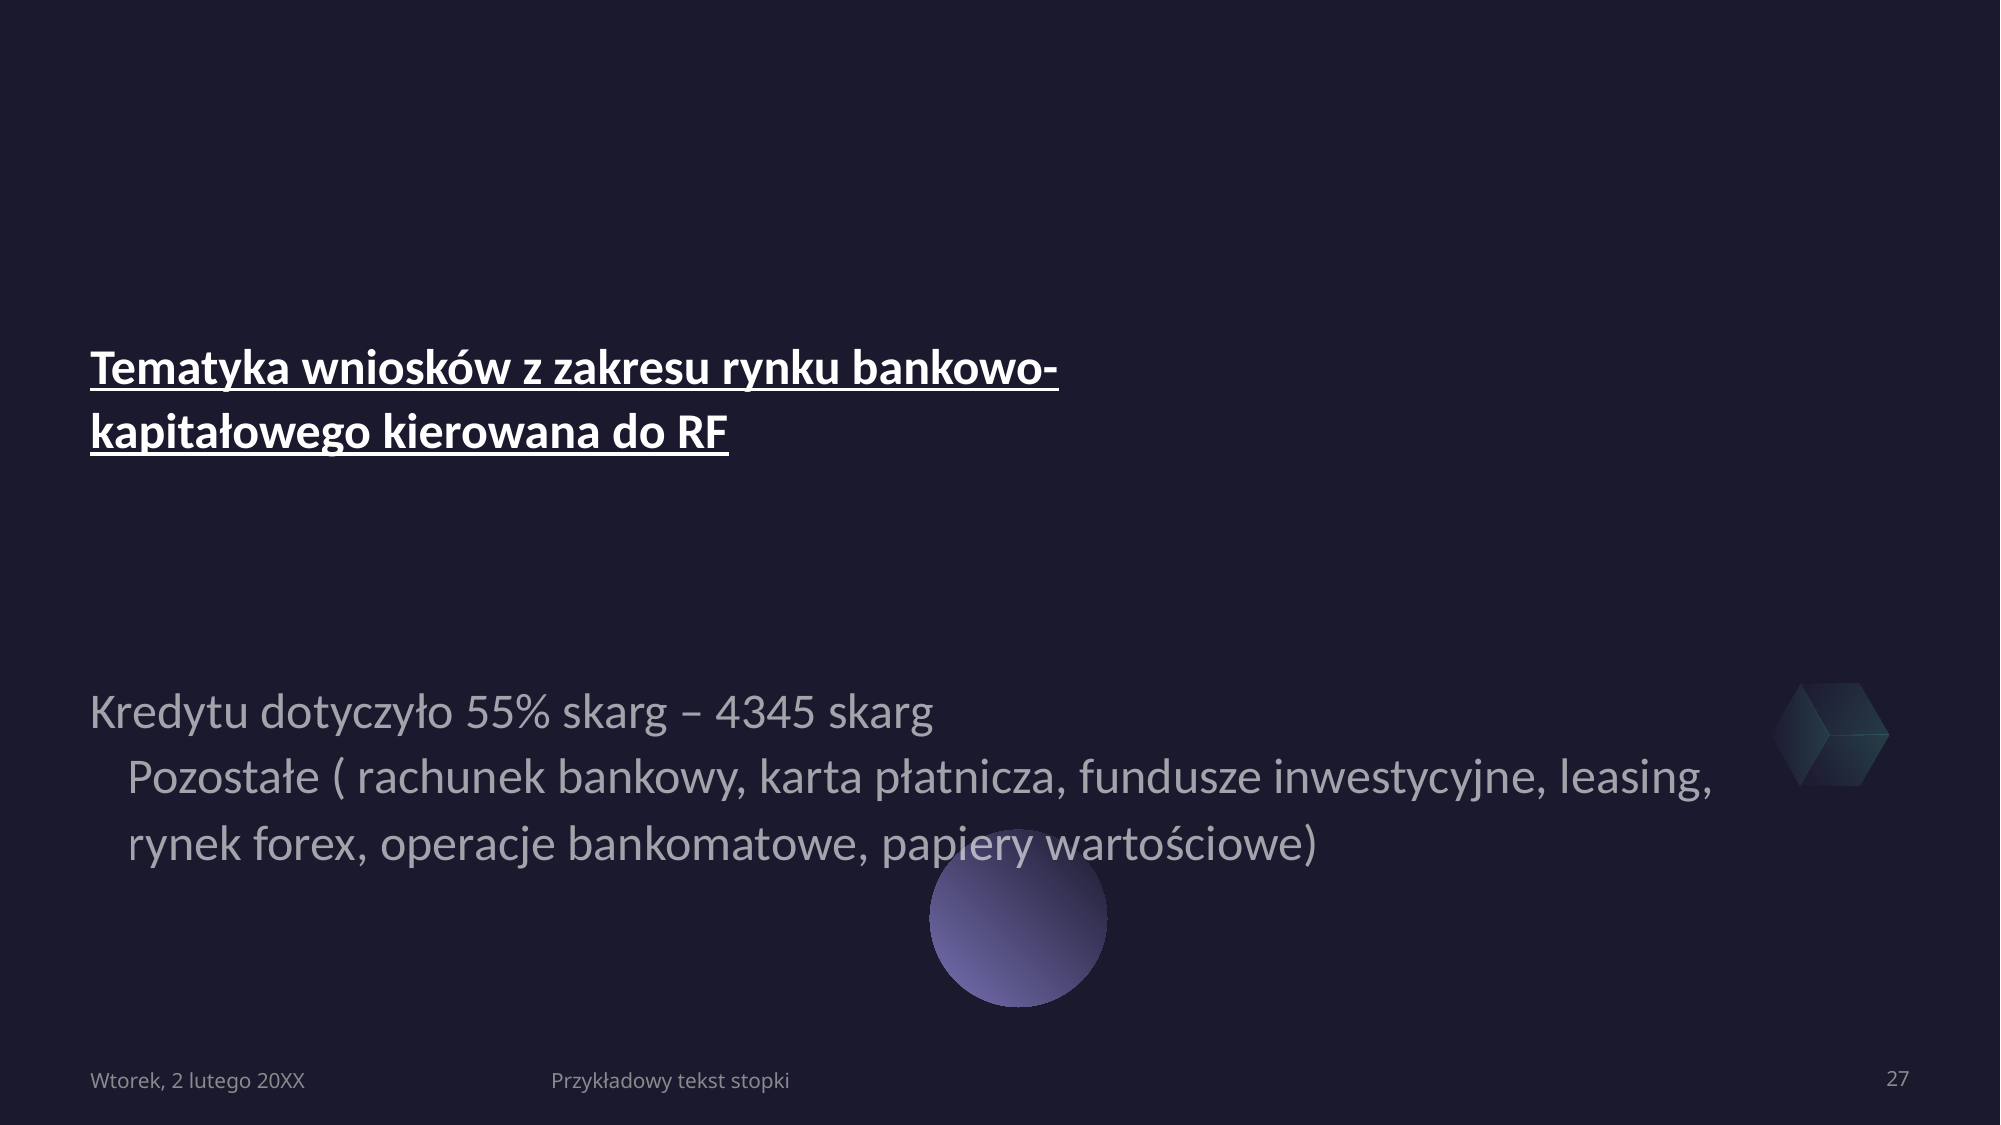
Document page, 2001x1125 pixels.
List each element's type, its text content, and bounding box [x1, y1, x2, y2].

list Kredytu dotyczyło 55% skarg – 4345 skarg Pozostałe ( rachunek bankowy, karta płatnicza, fundusze inwestycyjne, leasing, rynek forex, operacje bankomatowe, papiery wartościowe) [90, 672, 1809, 1058]
slide_number 27 [1632, 1067, 1910, 1093]
slide_number Wtorek, 2 lutego 20XX [90, 1067, 522, 1093]
title Tematyka wniosków z zakresu rynku bankowo-kapitałowego kierowana do RF [90, 90, 1174, 646]
footer Przykładowy tekst stopki [551, 1067, 1598, 1093]
